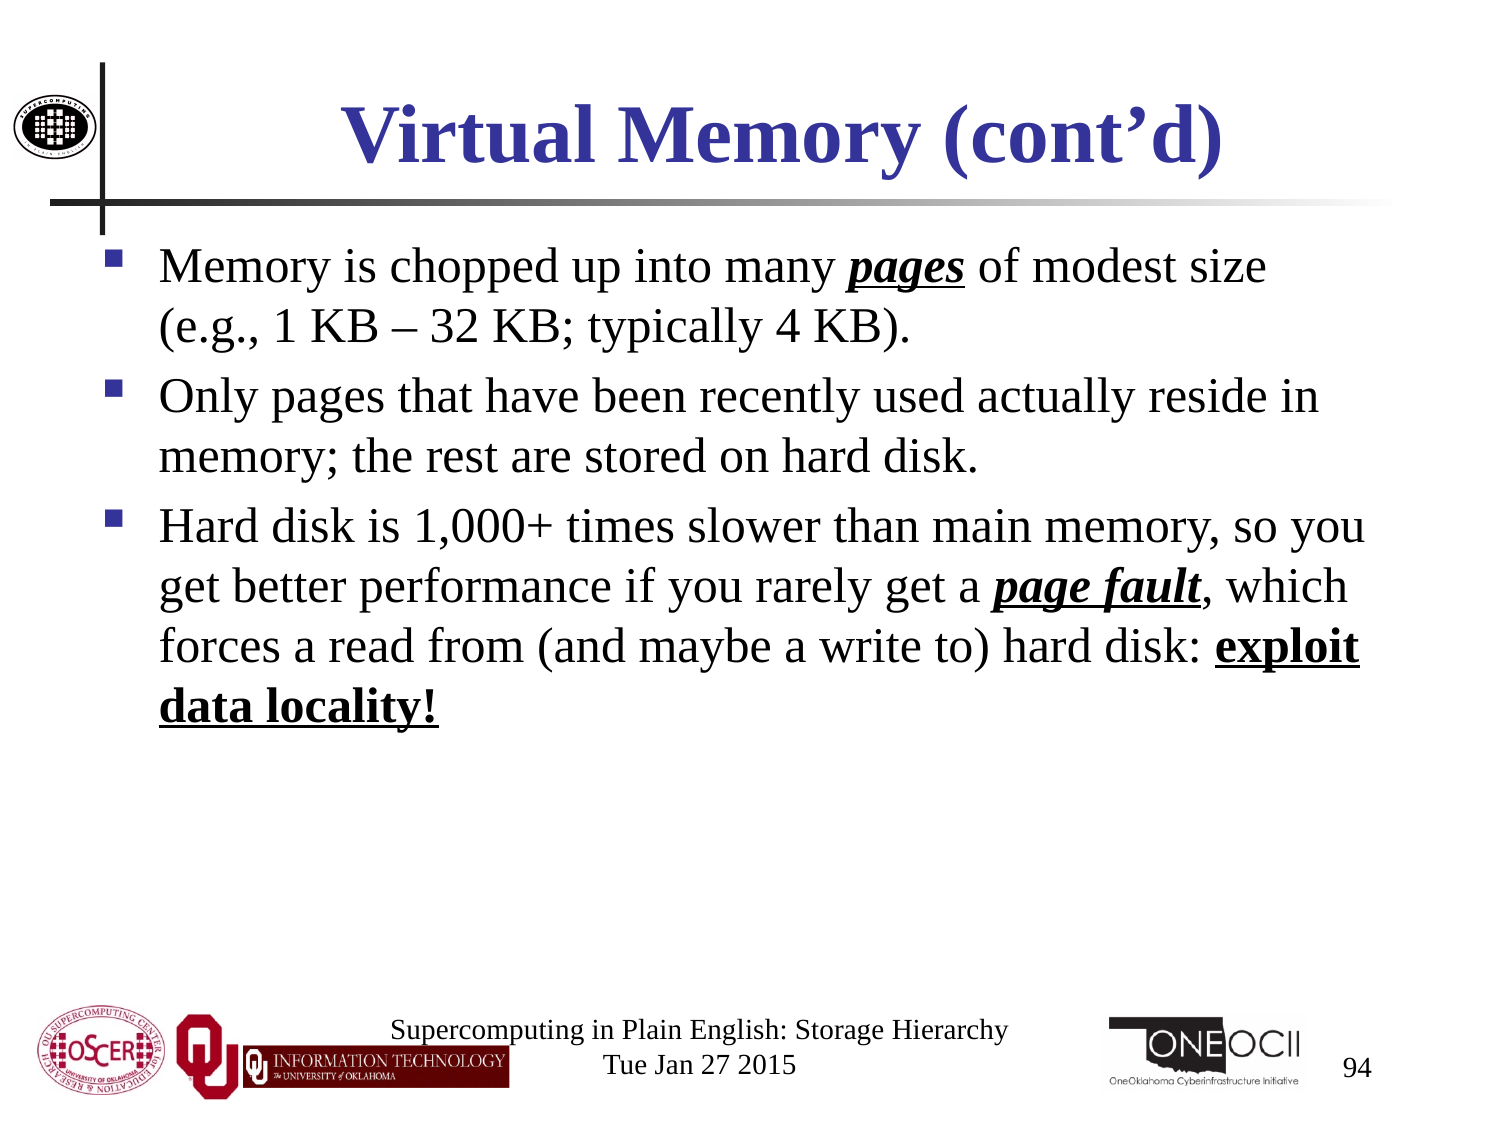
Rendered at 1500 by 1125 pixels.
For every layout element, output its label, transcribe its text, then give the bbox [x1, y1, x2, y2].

picture [1100, 1051, 1306, 1093]
title Virtual Memory (cont’d) [124, 74, 1442, 187]
picture [174, 1051, 513, 1102]
text_box Supercomputing in Plain English: Storage Hierarchy Tue Jan 27 2015 [262, 1012, 1138, 1088]
list Memory is chopped up into many pages of modest size (e.g., 1 KB – 32 KB; typically 4 KB). Only pages that have been recently used actually reside in memory; the rest are stored on hard disk. Hard disk is 1,000+ times slower than main memory, so you get better performance if you rarely get a page fault, which forces a read from (and maybe a write to) hard disk: exploit data locality! [87, 224, 1426, 1051]
picture [37, 1005, 165, 1095]
slide_number 94 [1174, 1051, 1388, 1091]
picture [12, 94, 98, 161]
